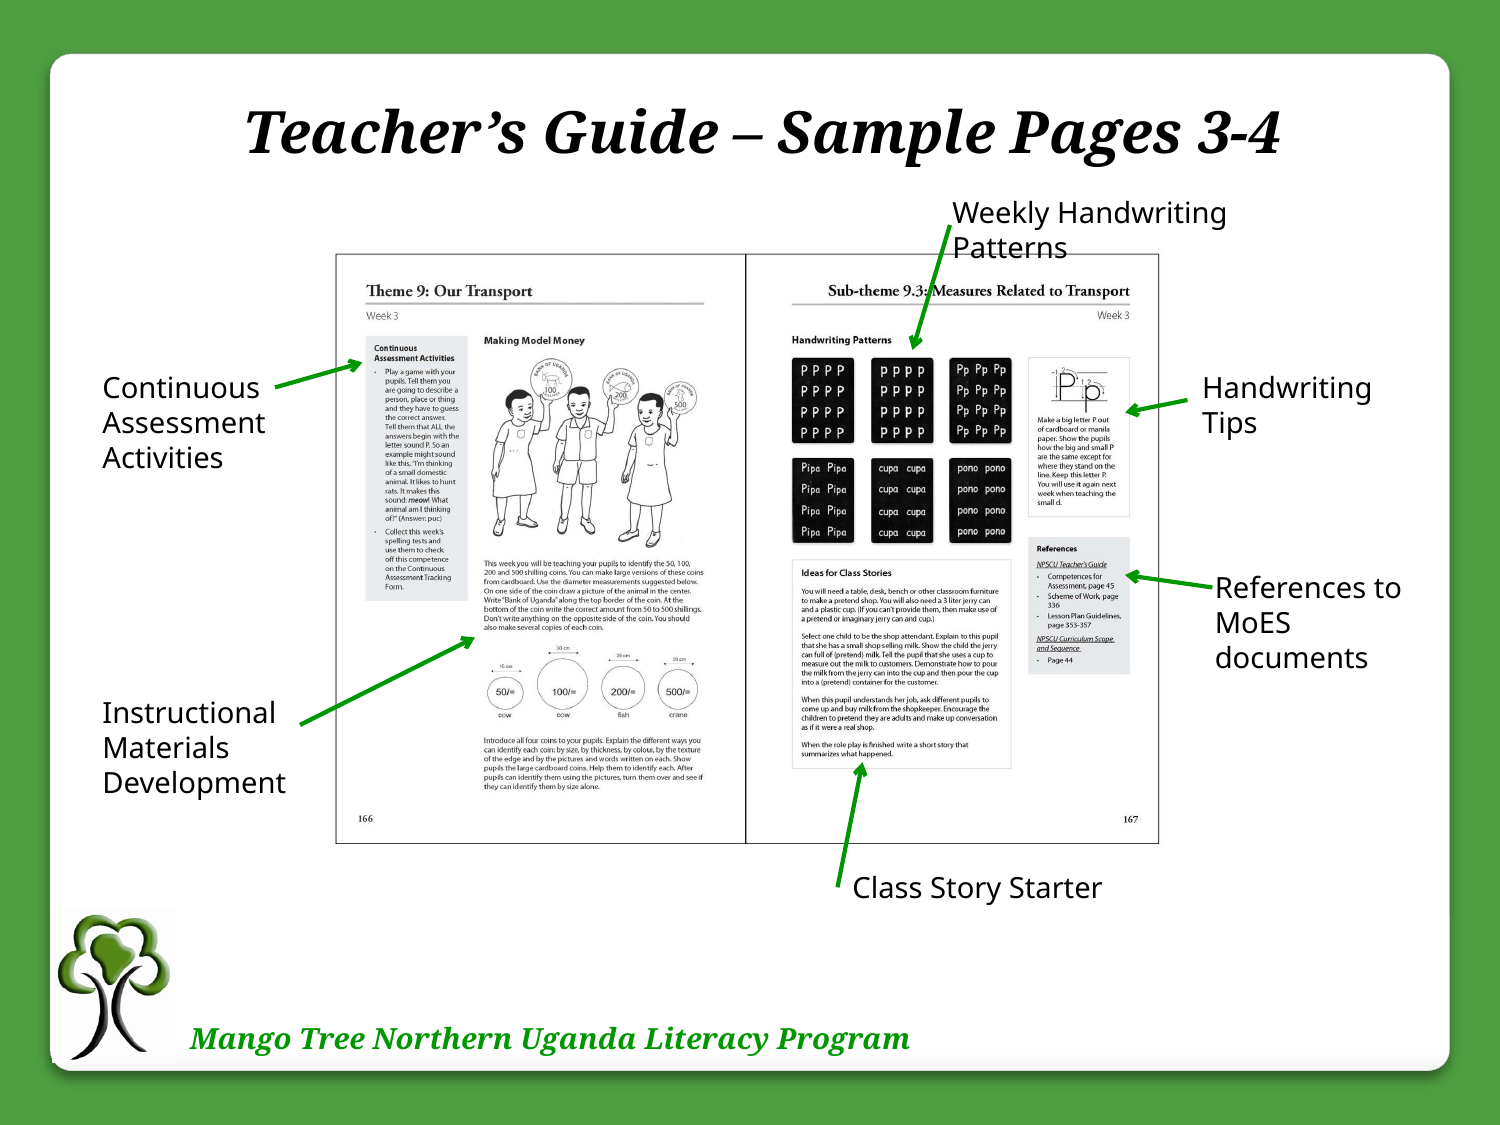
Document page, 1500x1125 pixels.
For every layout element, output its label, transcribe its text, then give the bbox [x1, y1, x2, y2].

text_box Instructional Materials Development [87, 687, 317, 808]
picture [52, 907, 176, 1063]
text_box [299, 637, 476, 726]
text_box Teacher’s Guide – Sample Pages 3-4 [87, 87, 1438, 173]
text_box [1124, 574, 1213, 588]
text_box Weekly Handwriting Patterns [937, 187, 1363, 273]
text_box Handwriting Tips [1187, 362, 1425, 448]
picture [324, 249, 1166, 851]
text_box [912, 224, 951, 351]
text_box Mango Tree Northern Uganda Literacy Program [182, 1002, 1370, 1063]
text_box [274, 362, 363, 388]
text_box Continuous Assessment Activities [87, 362, 317, 483]
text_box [1124, 399, 1188, 413]
text_box References to MoES documents [1199, 562, 1425, 683]
text_box Class Story Starter [837, 864, 1125, 913]
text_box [837, 761, 863, 888]
